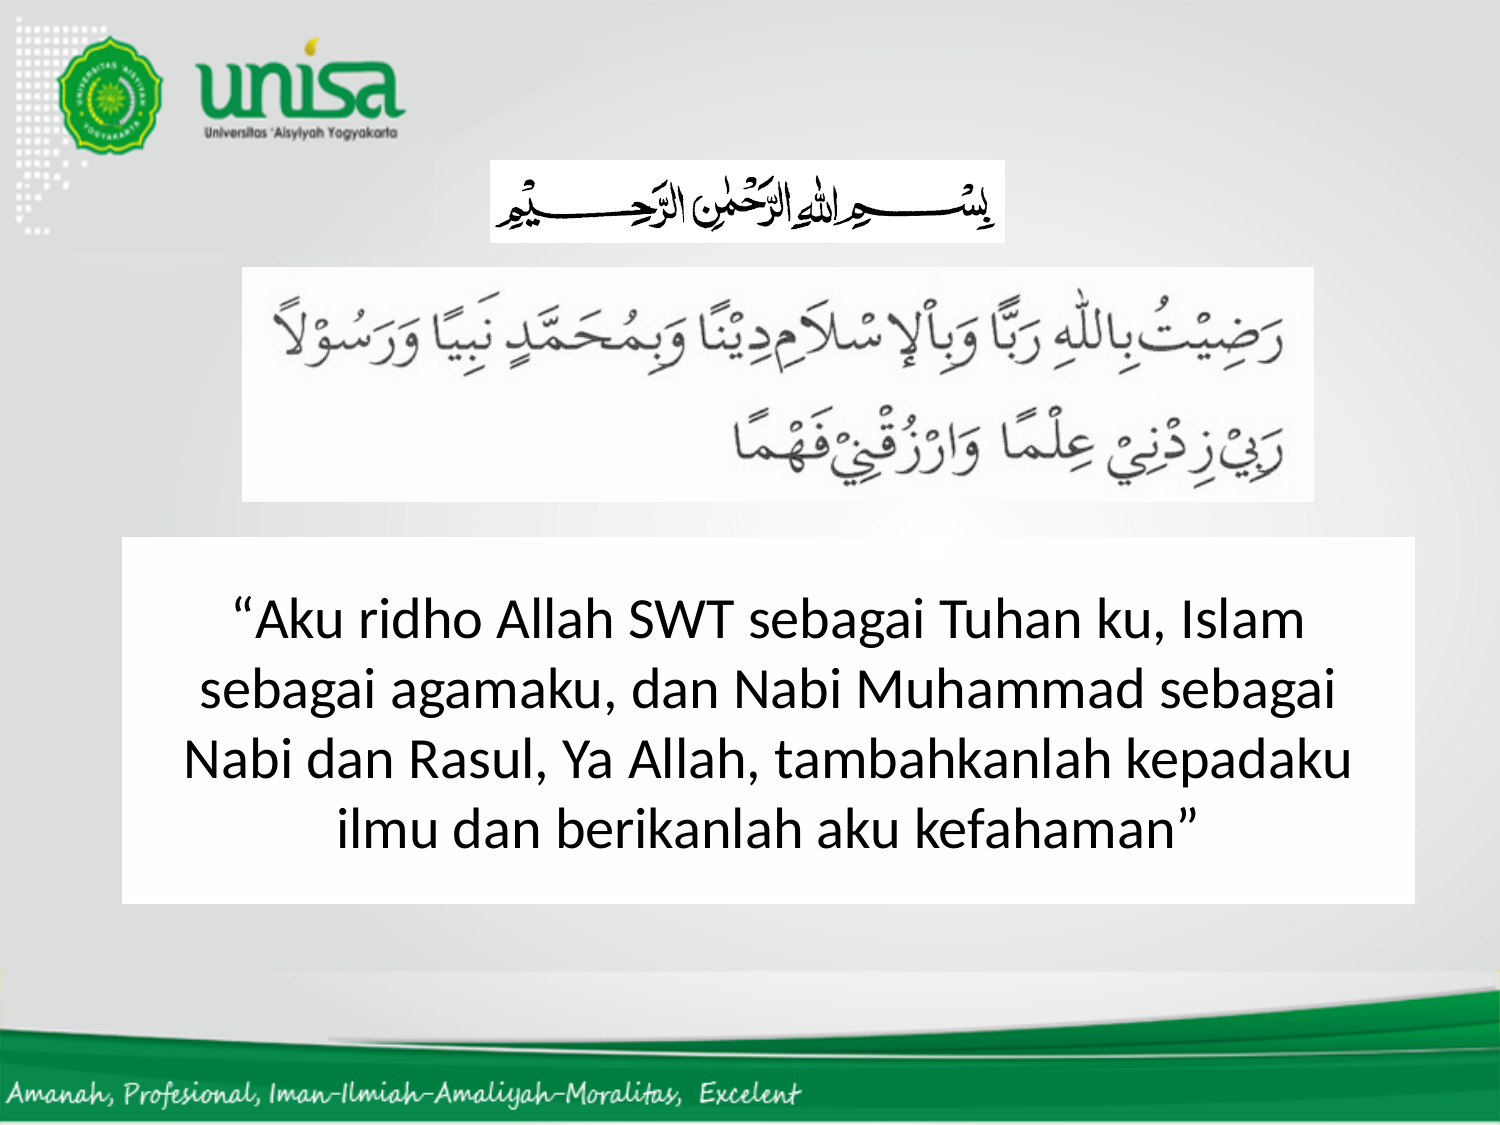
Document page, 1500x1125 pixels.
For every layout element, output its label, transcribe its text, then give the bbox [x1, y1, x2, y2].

picture [0, 0, 1500, 1125]
text_box “Aku ridho Allah SWT sebagai Tuhan ku, Islam sebagai agamaku, dan Nabi Muhammad sebagai Nabi dan Rasul, Ya Allah, tambahkanlah kepadaku ilmu dan berikanlah aku kefahaman” [123, 538, 1413, 903]
